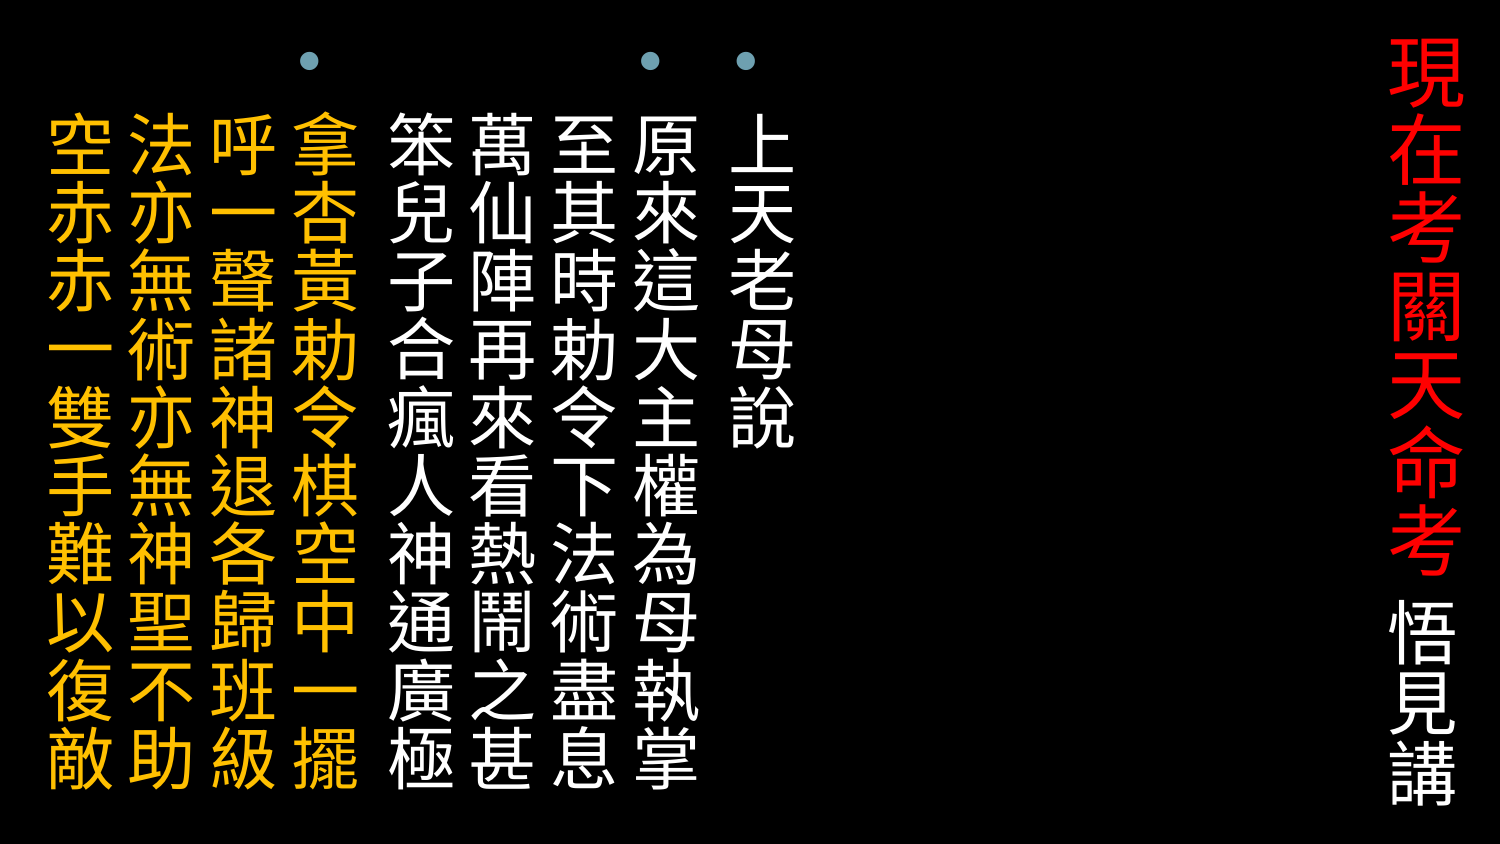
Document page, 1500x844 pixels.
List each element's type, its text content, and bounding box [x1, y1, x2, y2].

title 現在考關天命考 悟見講 [1364, 21, 1483, 820]
list 上天老母說 原來這大主權為母執掌 至其時勅令下法術盡息 萬仙陣再來看熱鬧之甚 笨兒子合瘋人神通廣極 拿杏黃勅令棋空中一擺 呼一聲諸神退各歸班級 法亦無術亦無神聖不助 空赤赤一雙手難以復敵 [29, 27, 1365, 820]
